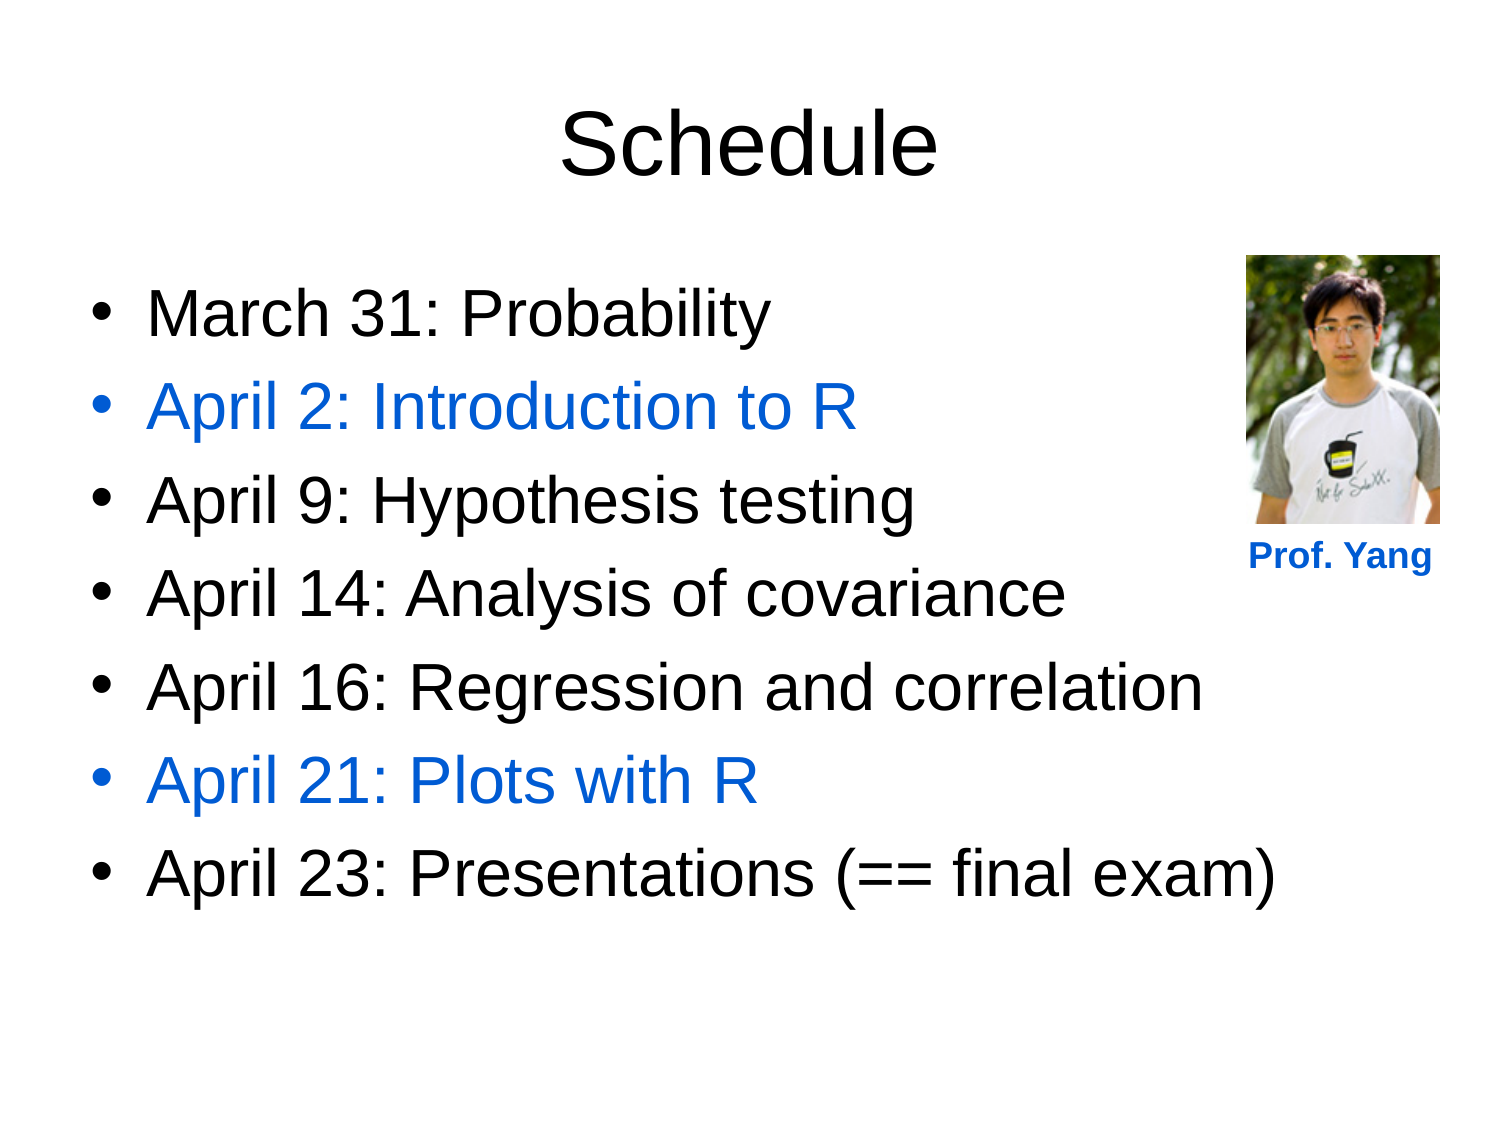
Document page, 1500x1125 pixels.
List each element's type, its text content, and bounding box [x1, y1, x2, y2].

text_box Prof. Yang [1222, 524, 1459, 584]
picture [1245, 255, 1441, 525]
title Schedule [75, 45, 1425, 233]
list March 31: Probability April 2: Introduction to R April 9: Hypothesis testing April 14: Analysis of covariance April 16: Regression and correlation April 21: Plots with R April 23: Presentations (== final exam) [75, 262, 1425, 1005]
